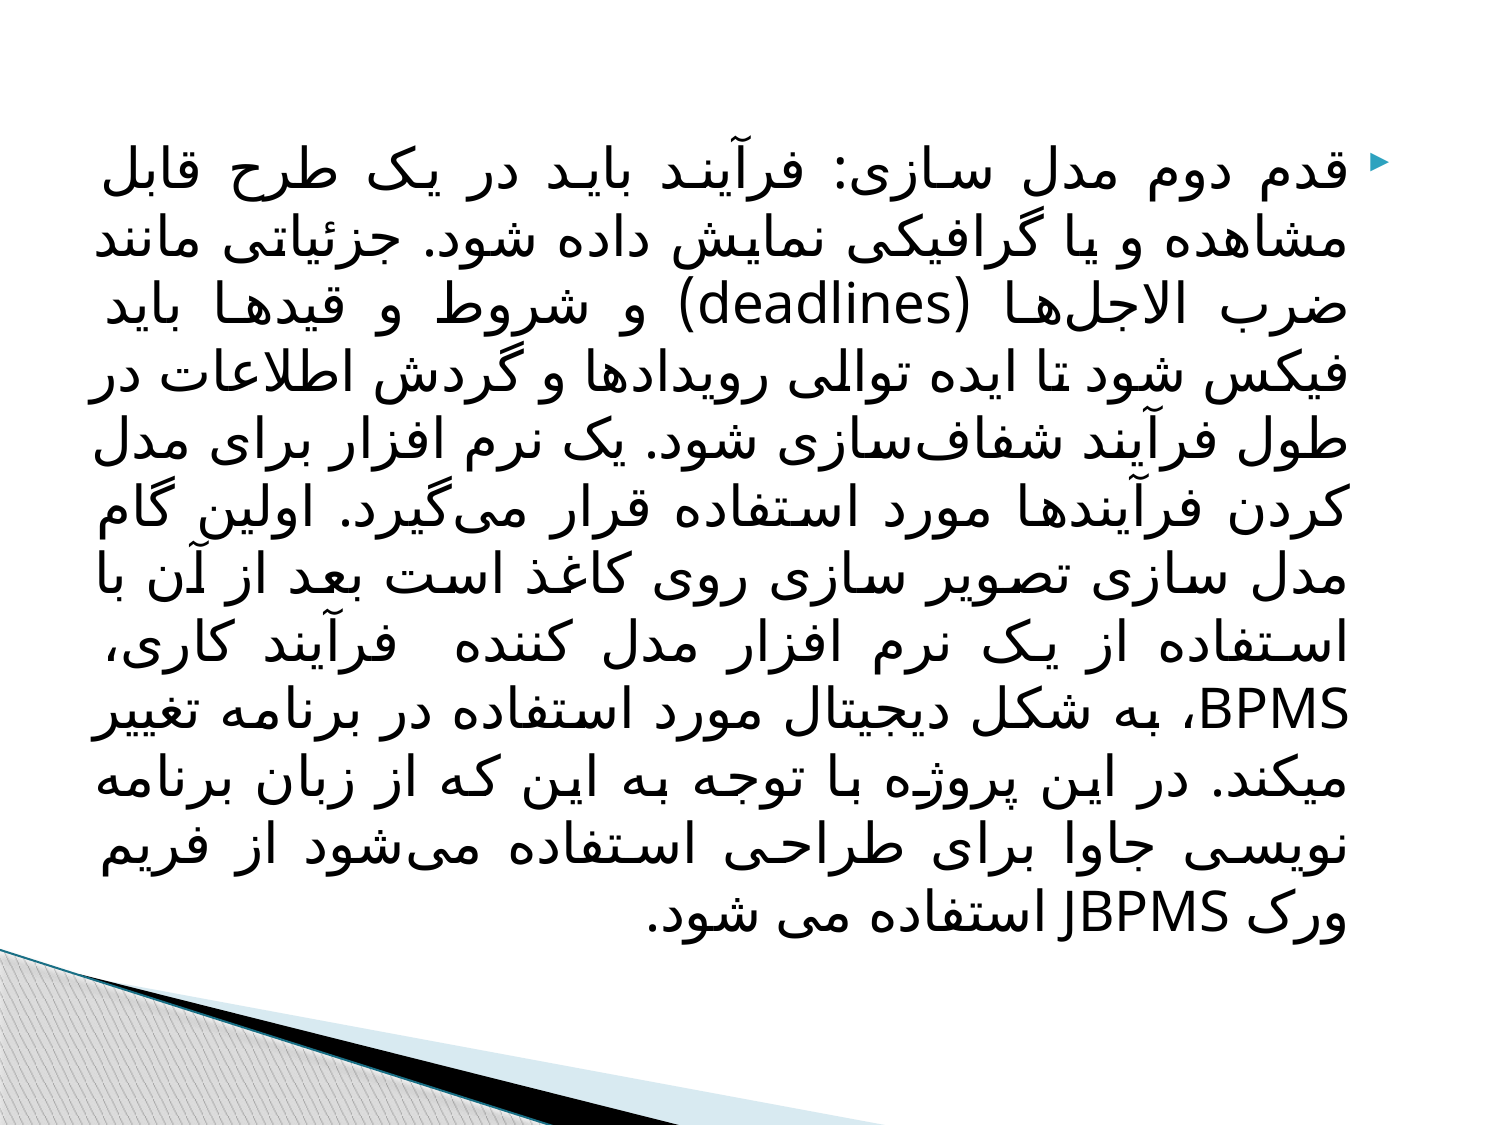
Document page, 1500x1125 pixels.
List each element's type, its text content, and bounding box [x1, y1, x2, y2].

list قدم دوم مدل سازی: فرآیند باید در یک طرح قابل مشاهده و یا گرافیکی نمایش داده شود. جزئیاتی مانند ضرب الاجل‌ها (deadlines) و شروط و قیدها باید فیکس شود تا ایده توالی رویدادها و گردش اطلاعات در طول فرآیند شفاف‌سازی شود. یک نرم افزار برای مدل کردن فرآیندها مورد استفاده قرار می‌گیرد. اولین گام مدل سازی تصویر سازی روی کاغذ است بعد از آن با استفاده از یک نرم افزار مدل کننده فرآیند کاری، BPMS، به شکل دیجیتال مورد استفاده در برنامه تغییر میکند. در این پروژه با توجه به این که از زبان برنامه نویسی جاوا برای طراحی استفاده می‌شود از فریم ورک JBPMS استفاده می شود. [75, 125, 1425, 986]
